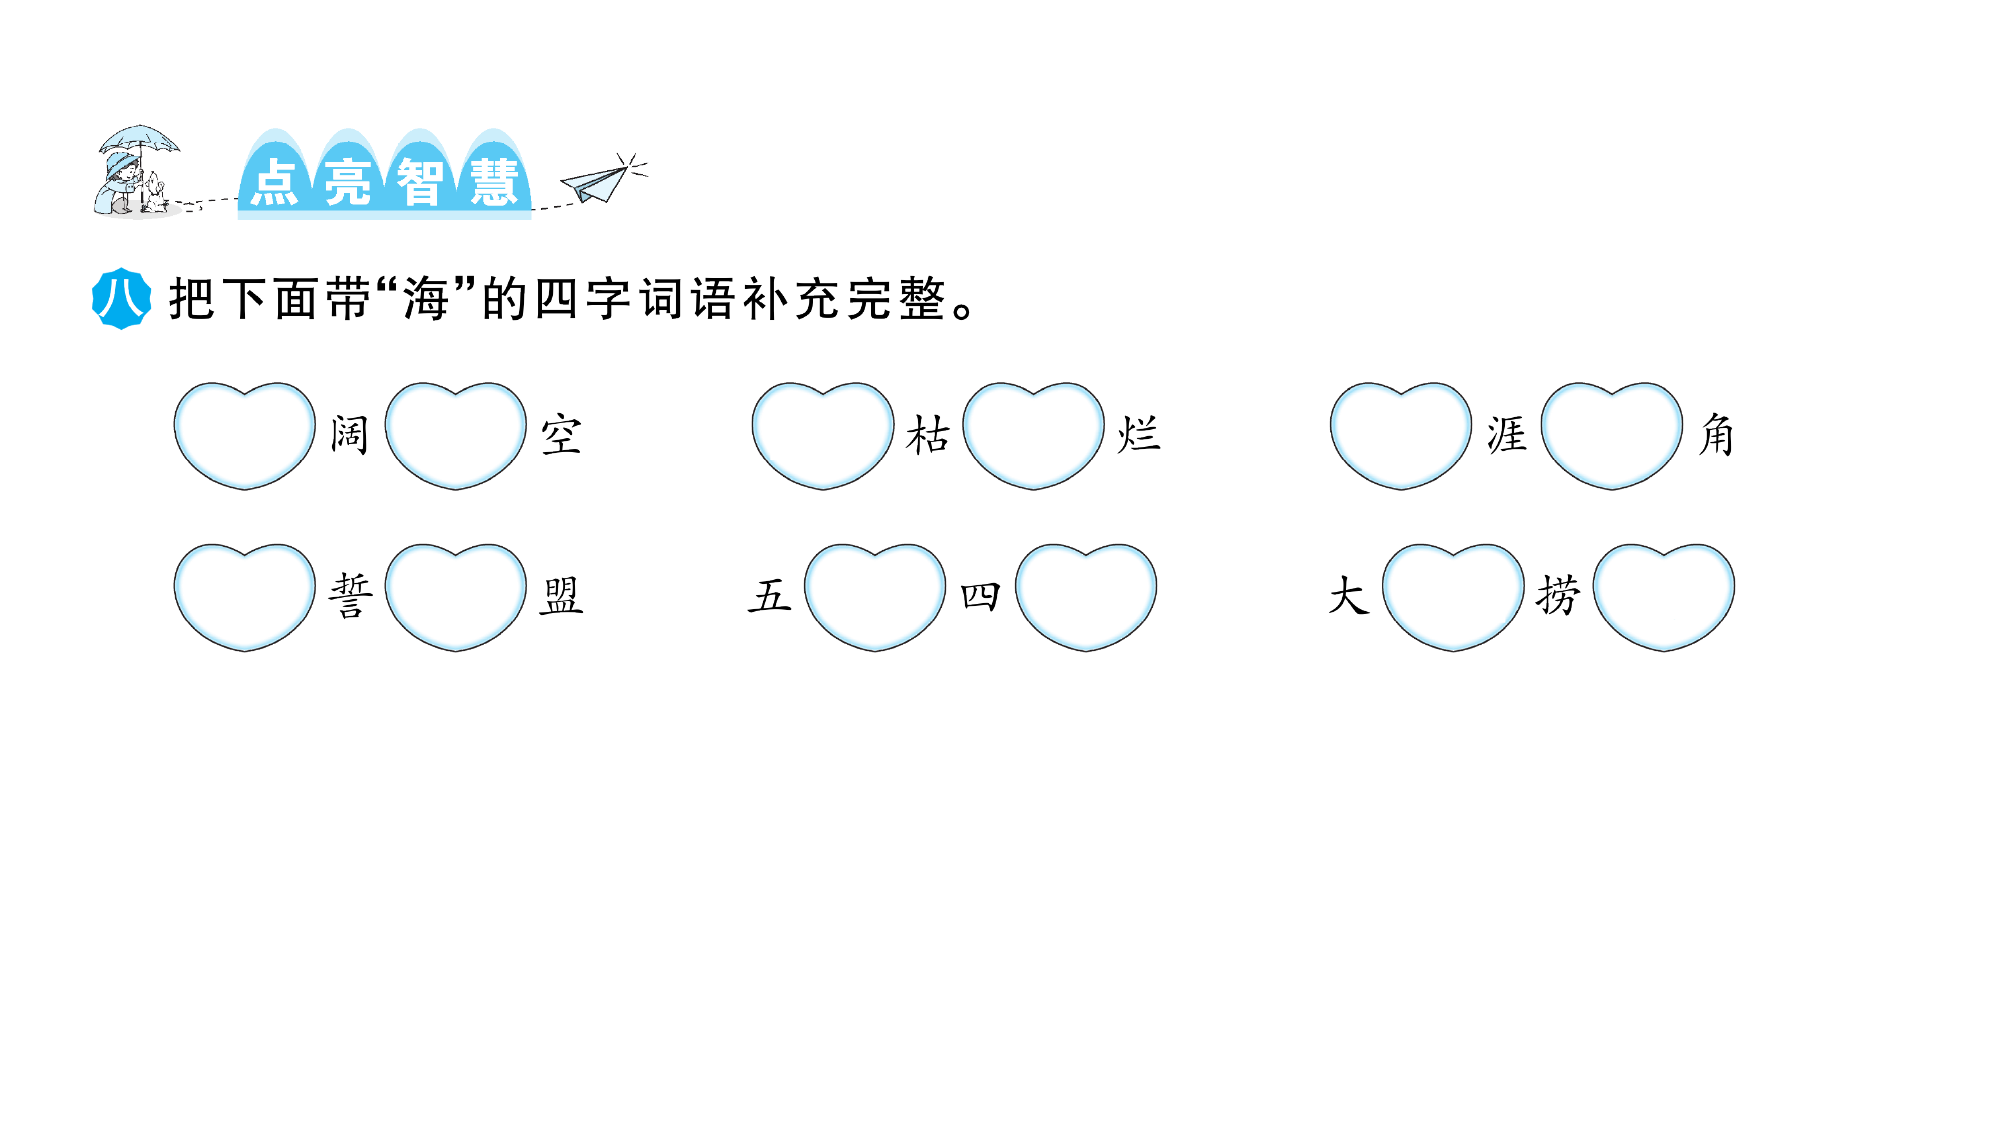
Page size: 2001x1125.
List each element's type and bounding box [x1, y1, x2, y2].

picture [88, 118, 1979, 661]
